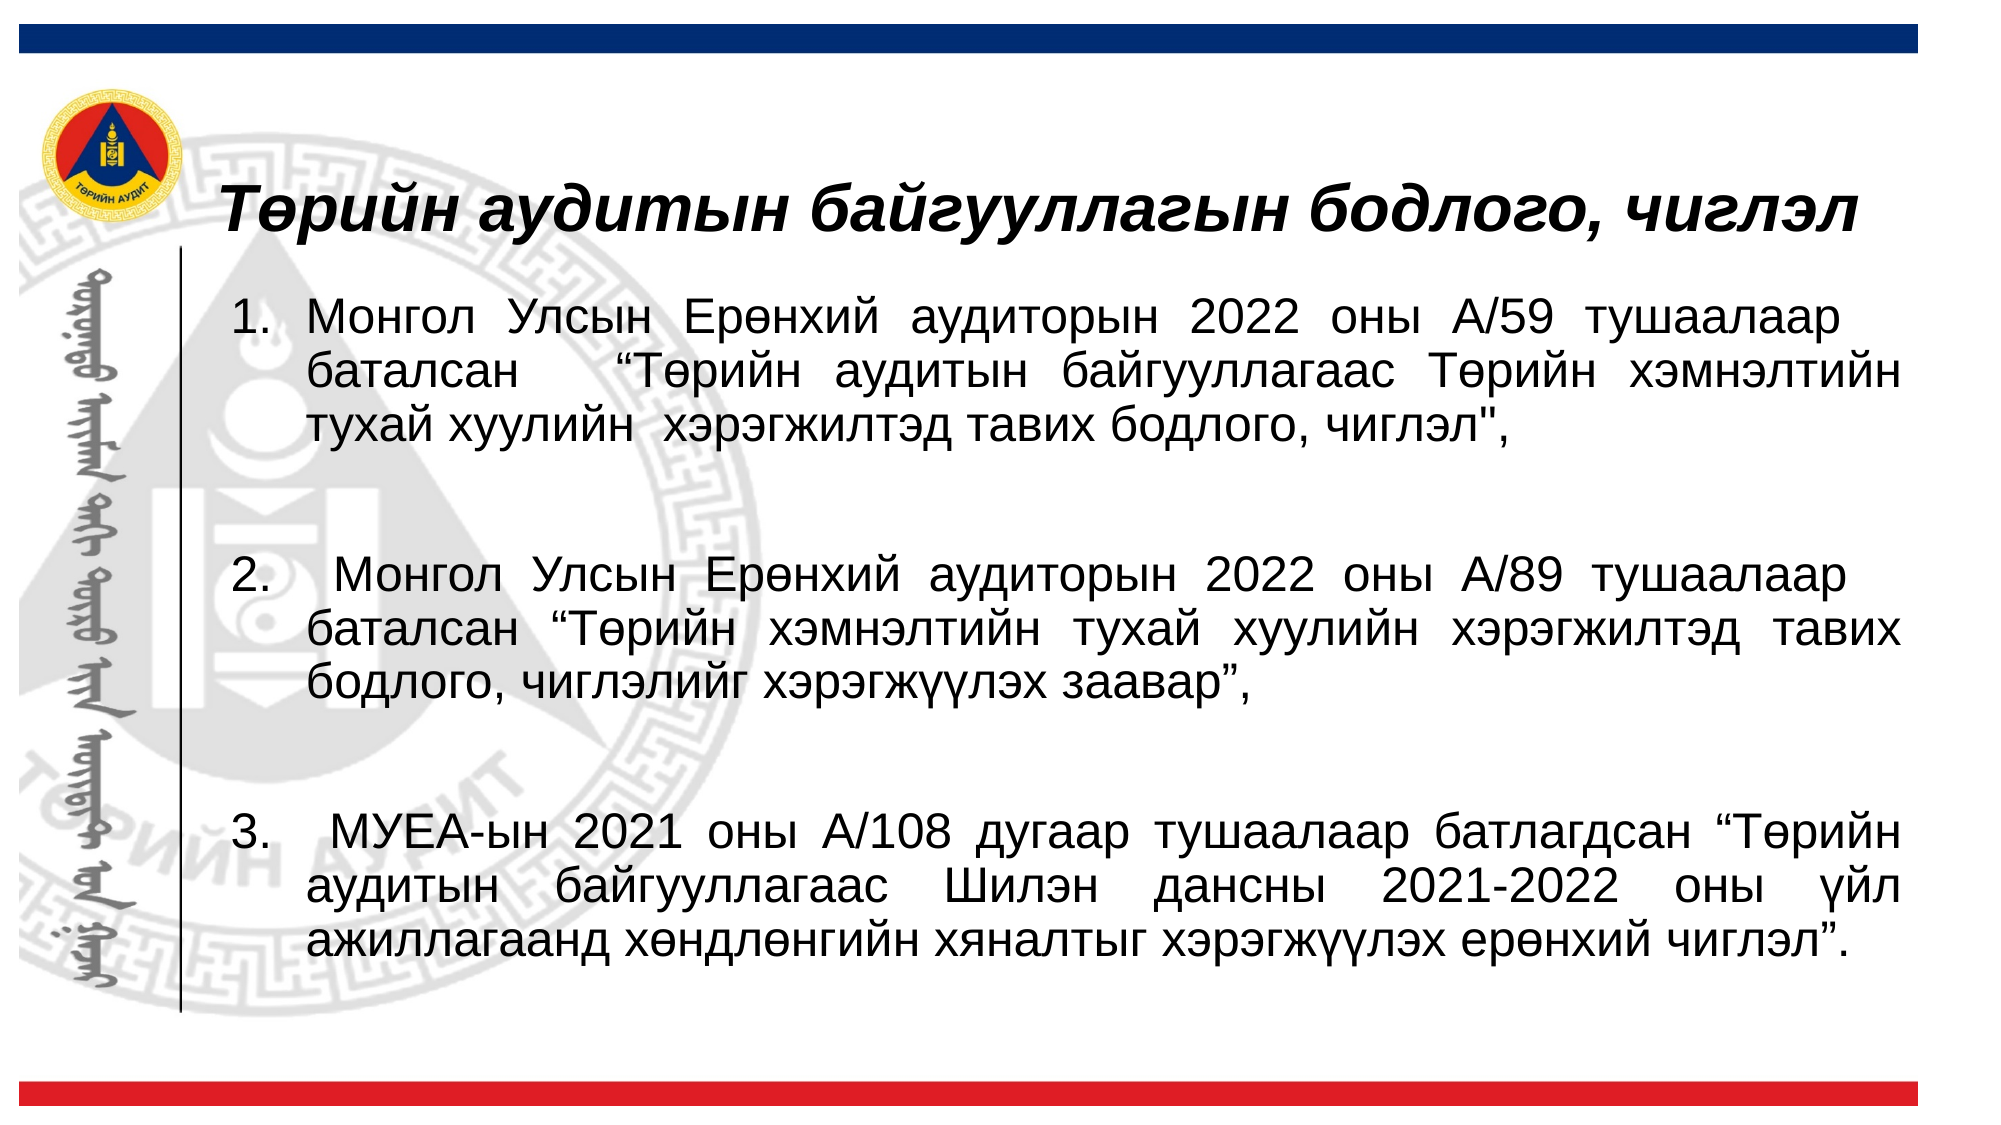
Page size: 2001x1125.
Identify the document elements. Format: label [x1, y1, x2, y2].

list [18, 24, 1918, 1106]
